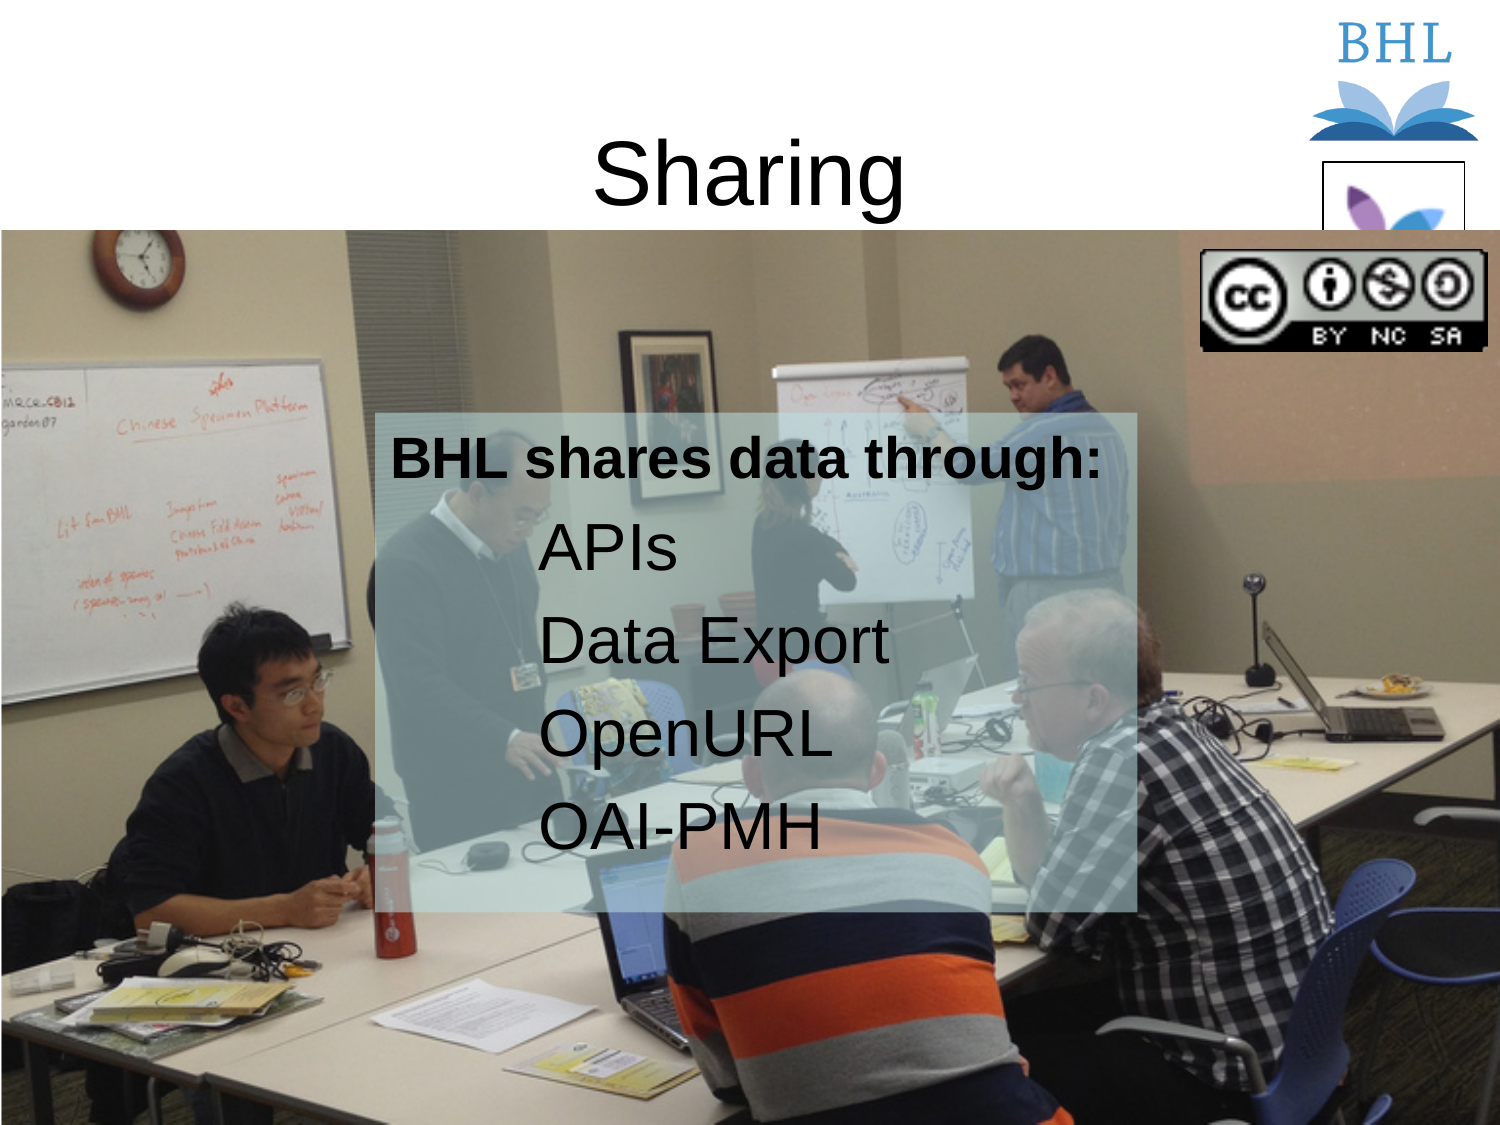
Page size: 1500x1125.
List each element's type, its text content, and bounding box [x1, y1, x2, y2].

title Sharing [75, 75, 1425, 229]
picture [0, 163, 1500, 1125]
picture [1299, 12, 1488, 150]
